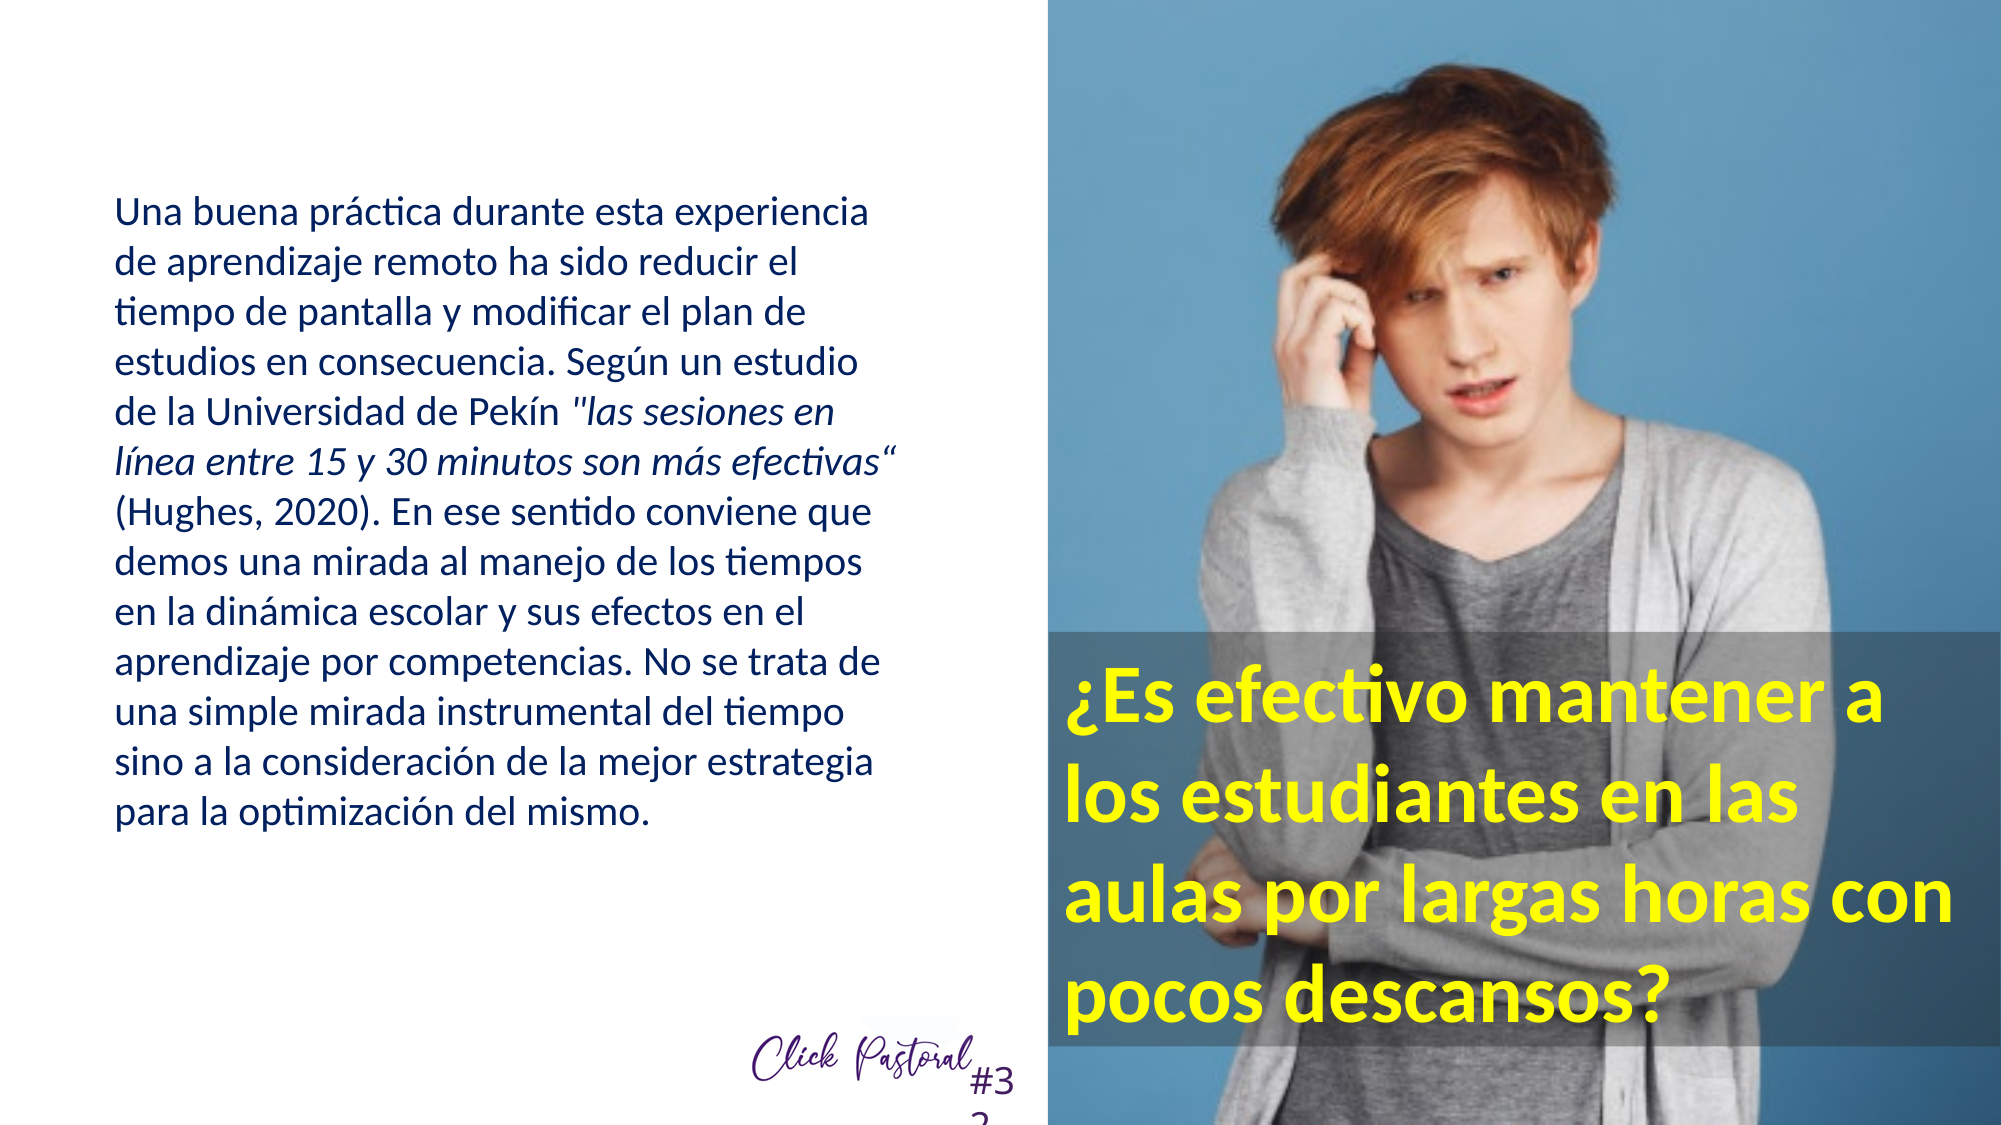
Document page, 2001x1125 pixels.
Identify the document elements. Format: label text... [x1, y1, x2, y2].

text_box Una buena práctica durante esta experiencia de aprendizaje remoto ha sido reducir el tiempo de pantalla y modificar el plan de estudios en consecuencia. Según un estudio de la Universidad de Pekín "las sesiones en línea entre 15 y 30 minutos son más efectivas“ (Hughes, 2020). En ese sentido conviene que demos una mirada al manejo de los tiempos en la dinámica escolar y sus efectos en el aprendizaje por competencias. No se trata de una simple mirada instrumental del tiempo sino a la consideración de la mejor estrategia para la optimización del mismo. [99, 176, 925, 842]
picture [1047, 0, 2001, 1125]
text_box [740, 1015, 1039, 1111]
